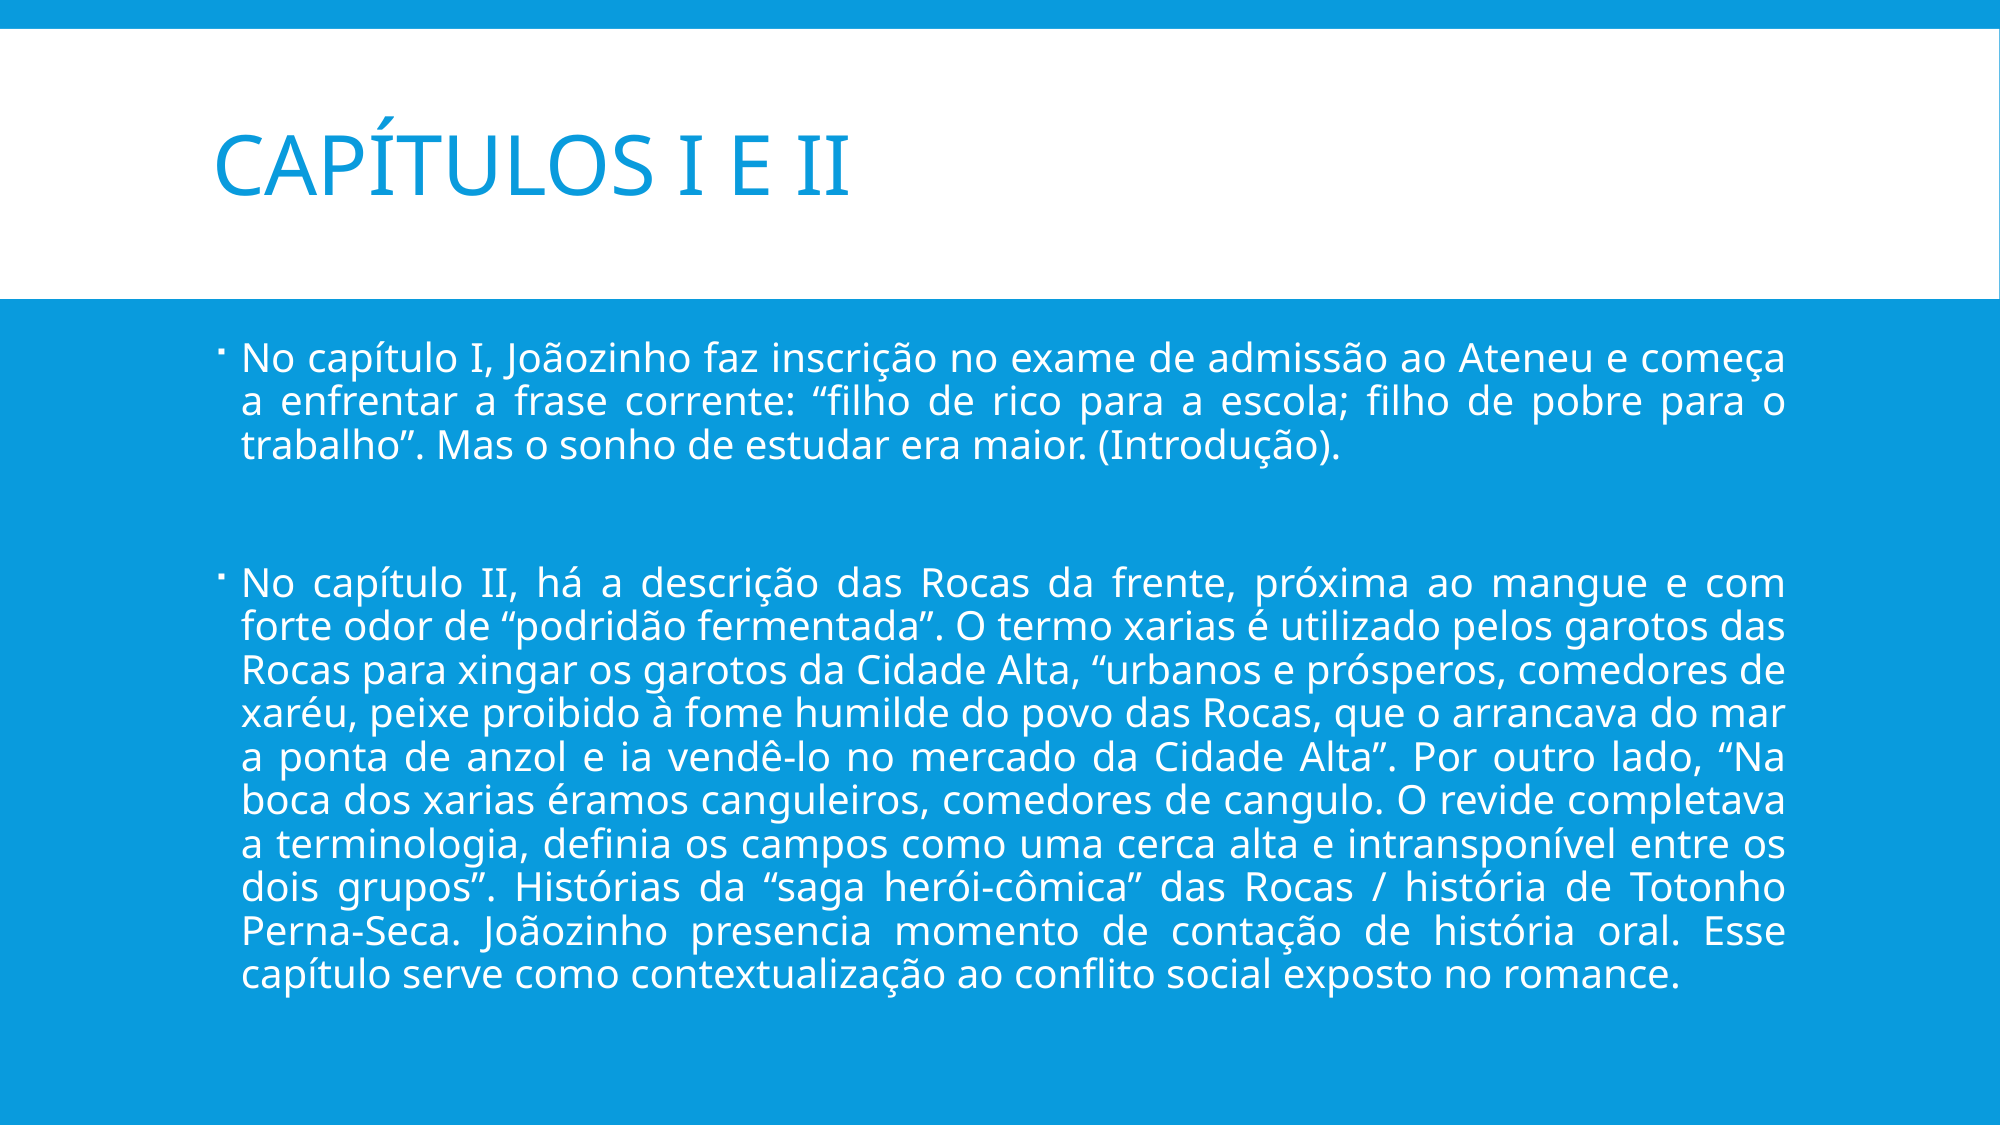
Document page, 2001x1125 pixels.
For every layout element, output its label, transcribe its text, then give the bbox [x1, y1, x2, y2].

list No capítulo I, Joãozinho faz inscrição no exame de admissão ao Ateneu e começa a enfrentar a frase corrente: “filho de rico para a escola; filho de pobre para o trabalho”. Mas o sonho de estudar era maior. (Introdução). No capítulo II, há a descrição das Rocas da frente, próxima ao mangue e com forte odor de “podridão fermentada”. O termo xarias é utilizado pelos garotos das Rocas para xingar os garotos da Cidade Alta, “urbanos e prósperos, comedores de xaréu, peixe proibido à fome humilde do povo das Rocas, que o arrancava do mar a ponta de anzol e ia vendê-lo no mercado da Cidade Alta”. Por outro lado, “Na boca dos xarias éramos canguleiros, comedores de cangulo. O revide completava a terminologia, definia os campos como uma cerca alta e intransponível entre os dois grupos”. Histórias da “saga herói-cômica” das Rocas / história de Totonho Perna-Seca. Joãozinho presencia momento de contação de história oral. Esse capítulo serve como contextualização ao conflito social exposto no romance. [197, 329, 1803, 1020]
title Capítulos I e II [197, 46, 1803, 295]
